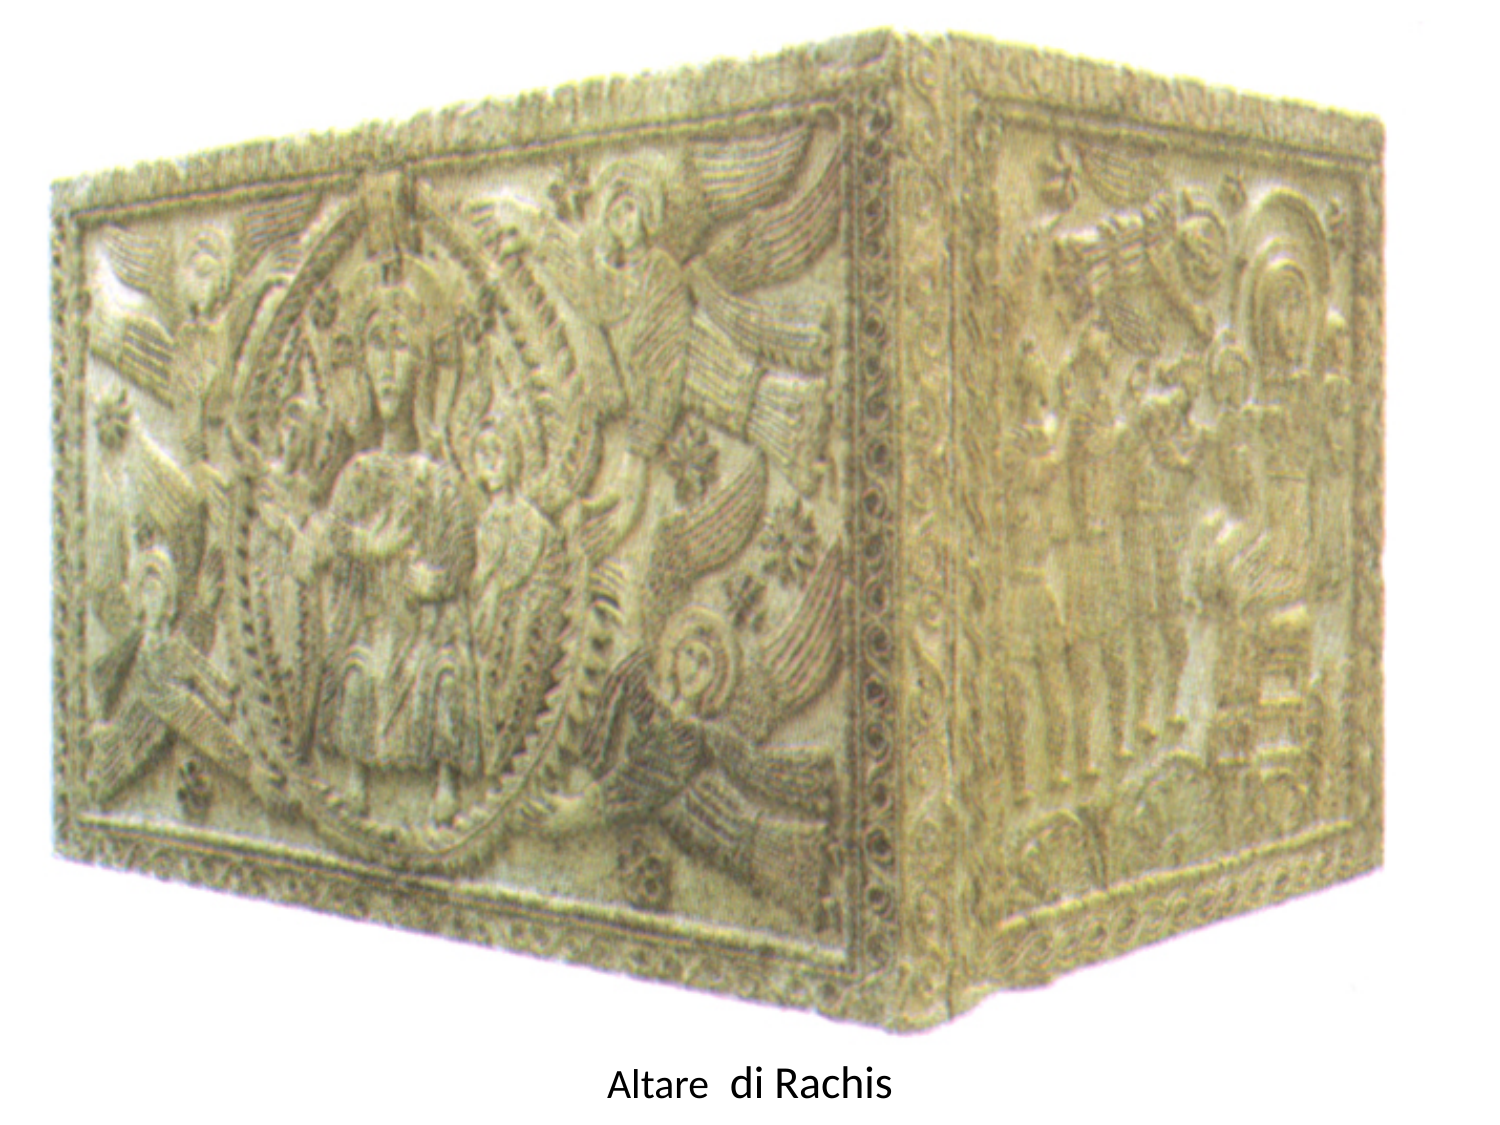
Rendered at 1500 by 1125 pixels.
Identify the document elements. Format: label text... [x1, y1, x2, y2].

picture [9, 2, 1431, 1059]
title Altare di Rachis [75, 1066, 1425, 1125]
